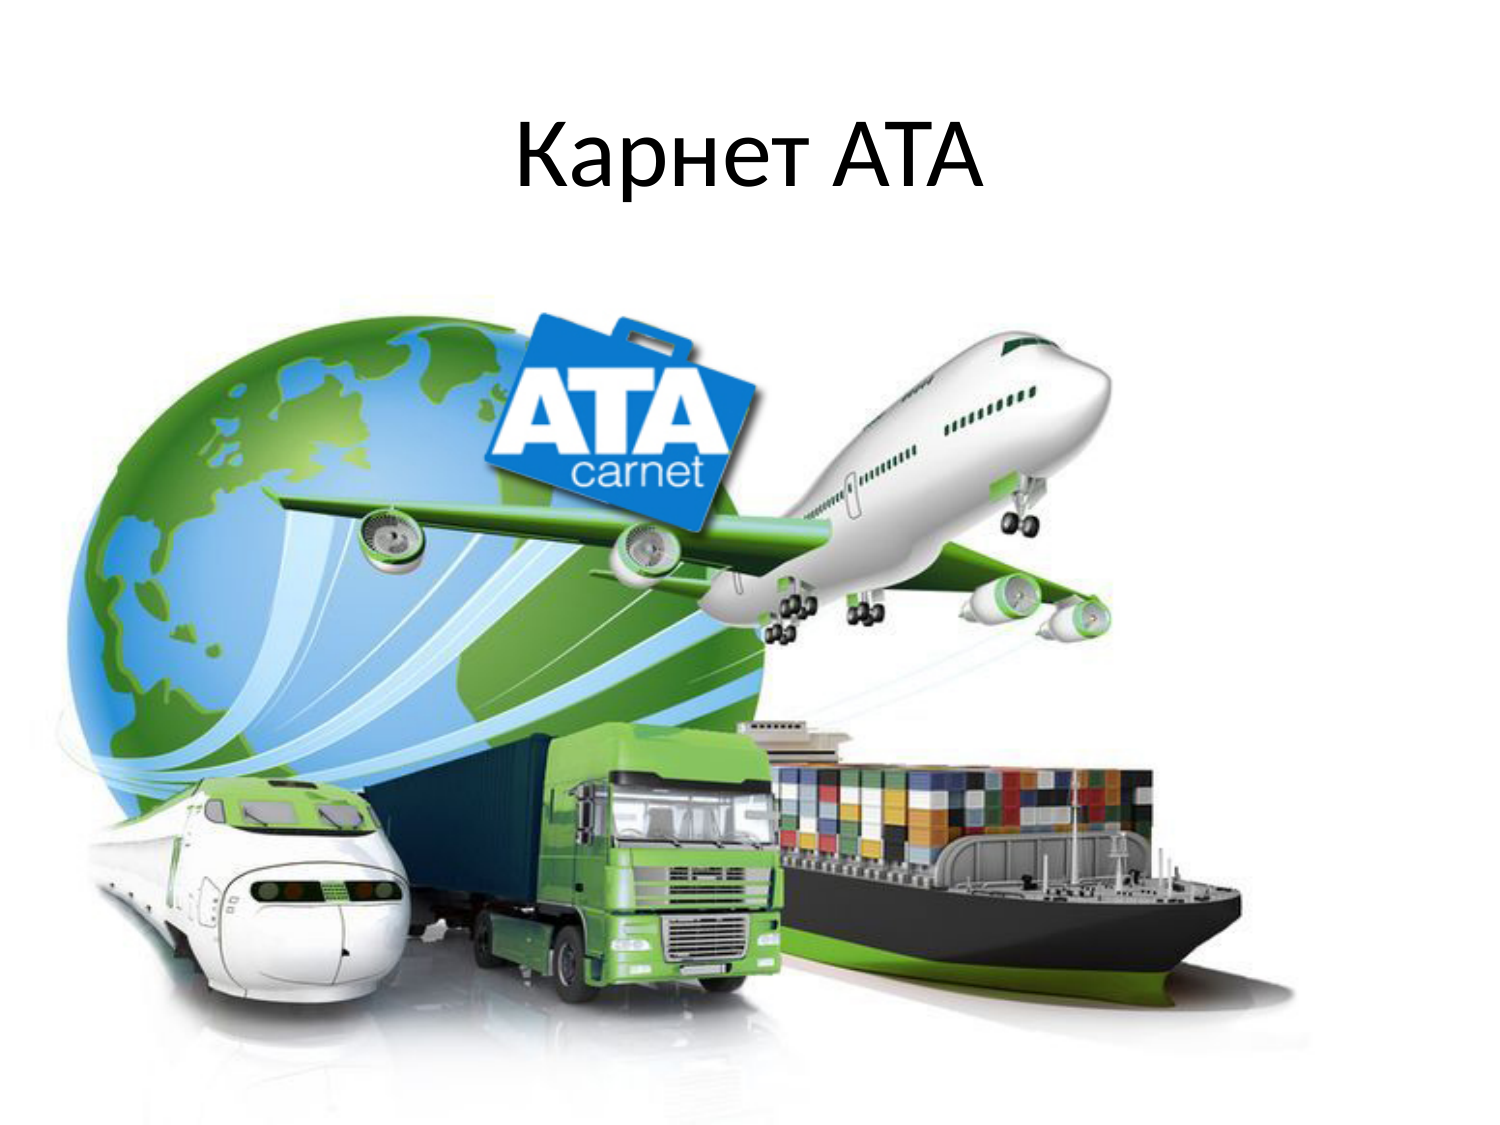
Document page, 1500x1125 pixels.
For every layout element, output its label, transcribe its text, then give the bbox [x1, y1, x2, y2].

picture [0, 266, 1353, 1125]
title Карнет АТА [111, 25, 1388, 268]
